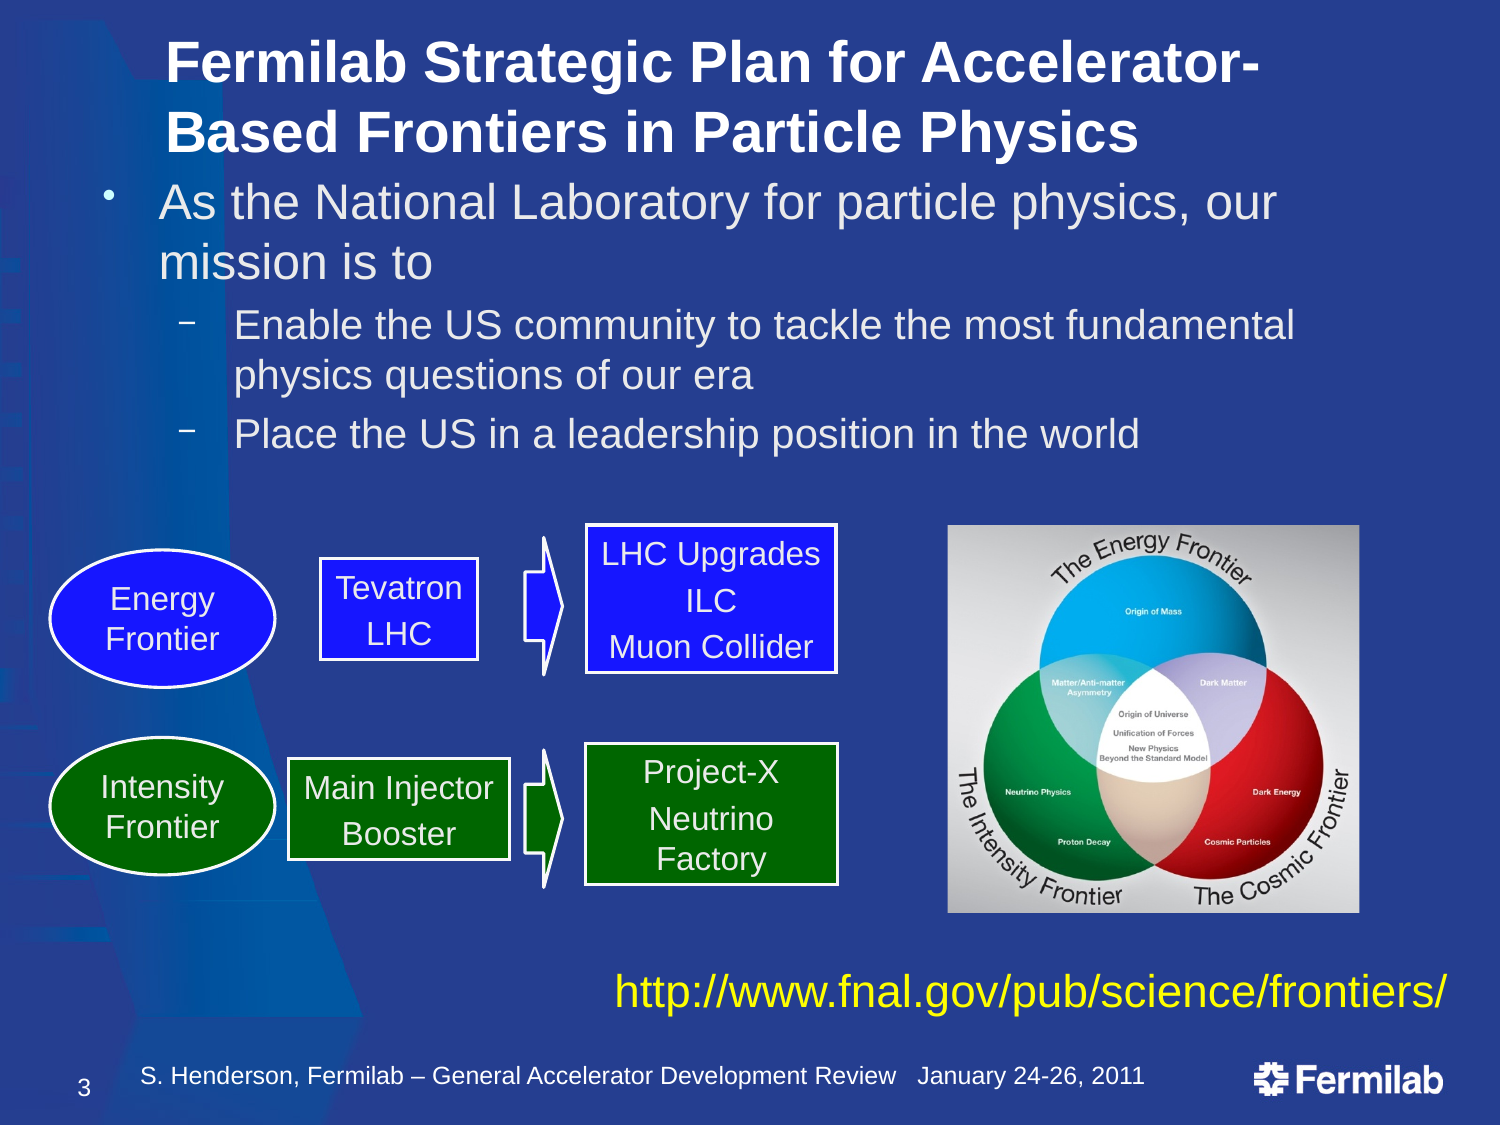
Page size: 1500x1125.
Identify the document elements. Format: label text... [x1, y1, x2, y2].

text_box As the National Laboratory for particle physics, our mission is to Enable the US community to tackle the most fundamental physics questions of our era Place the US in a leadership position in the world [87, 162, 1450, 500]
slide_number 3 [62, 1049, 151, 1110]
text_box Tevatron LHC [320, 558, 478, 660]
text_box http://www.fnal.gov/pub/science/frontiers/ [537, 954, 1500, 1025]
picture [0, 0, 1500, 1125]
text_box [525, 749, 563, 888]
text_box Project-X Neutrino Factory [585, 743, 838, 885]
text_box [525, 537, 563, 675]
text_box LHC Upgrades ILC Muon Collider [586, 524, 837, 673]
title Fermilab Strategic Plan for Accelerator-Based Frontiers in Particle Physics [149, 0, 1388, 162]
text_box Main Injector Booster [288, 758, 510, 860]
footer S. Henderson, Fermilab – General Accelerator Development Review January 24-26, 2011 [124, 1037, 1213, 1098]
text_box Energy Frontier [49, 549, 275, 688]
text_box Intensity Frontier [49, 737, 275, 875]
